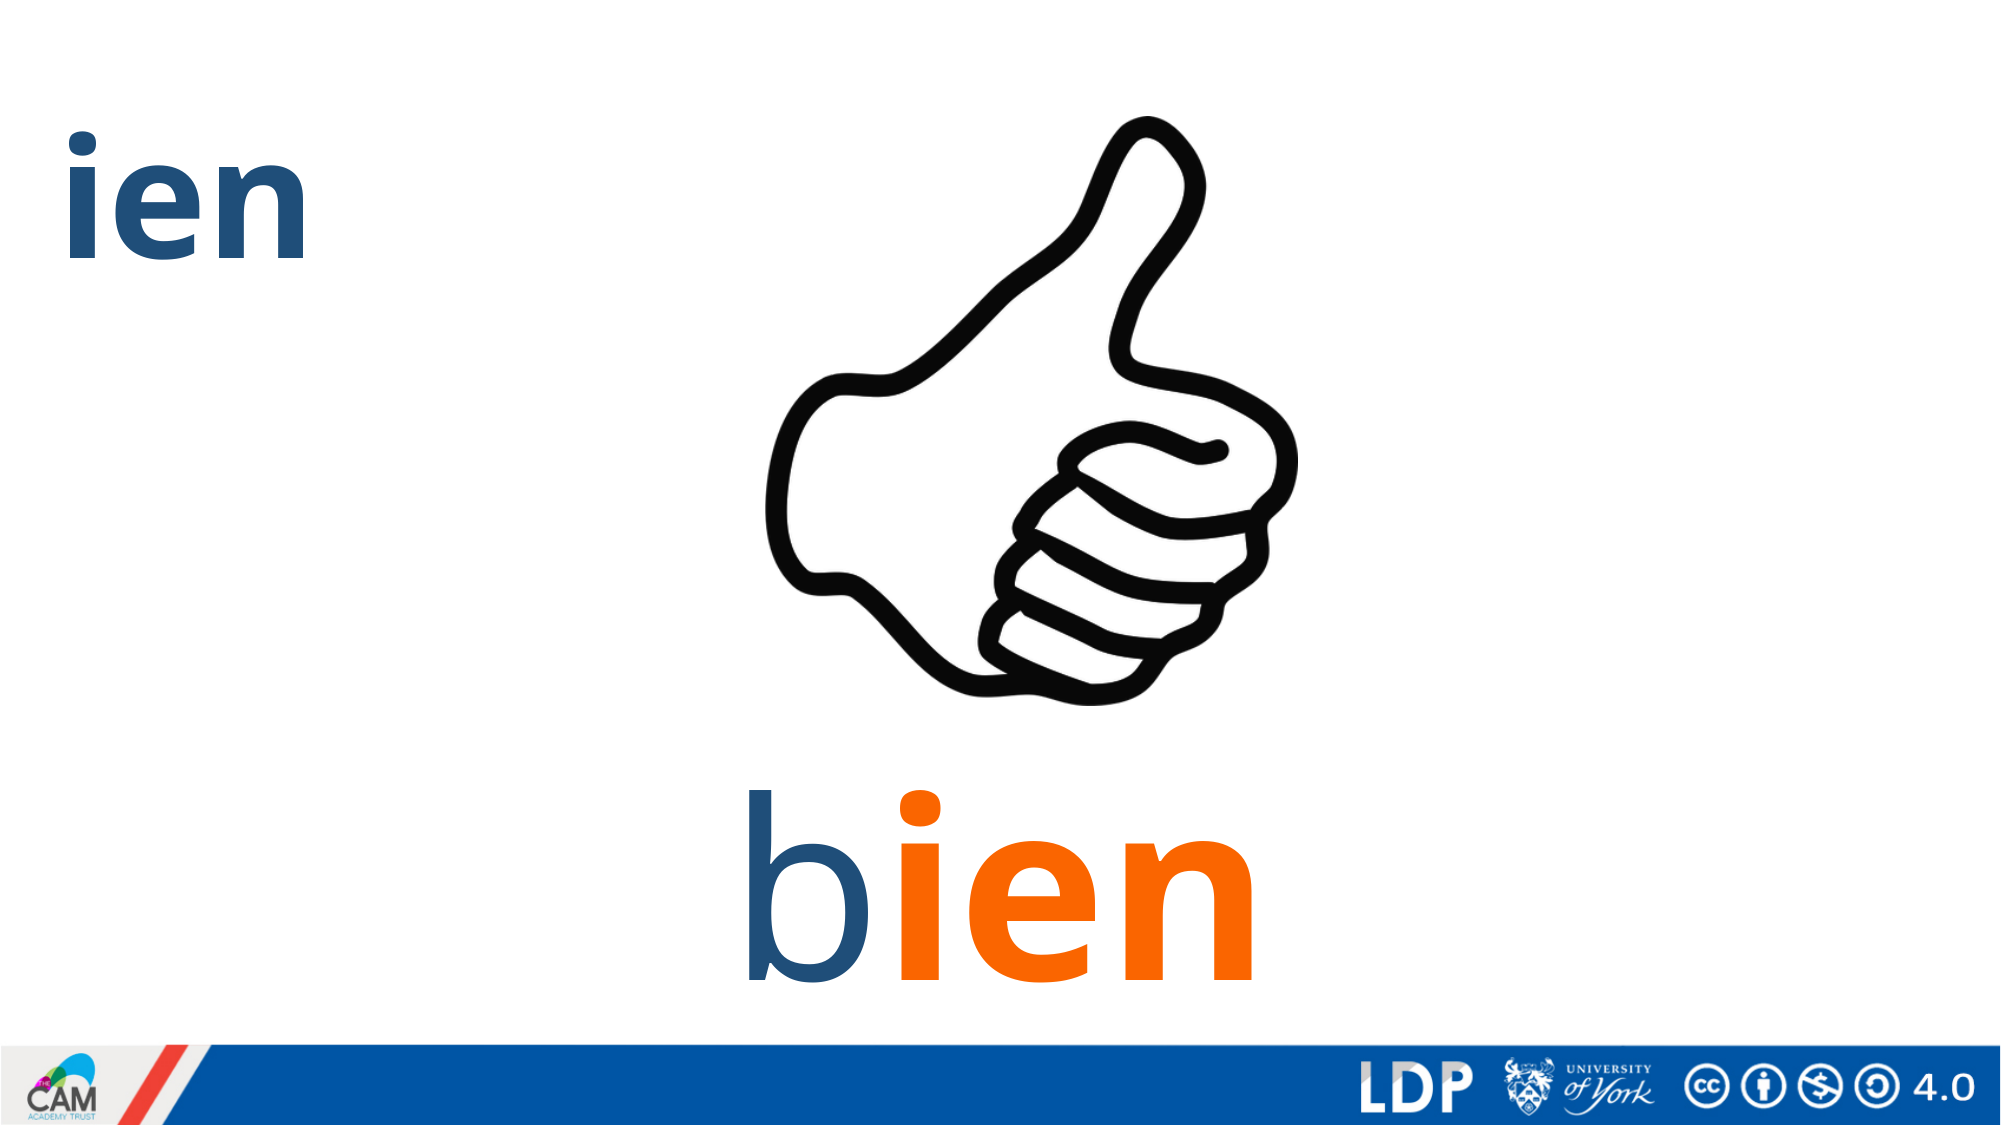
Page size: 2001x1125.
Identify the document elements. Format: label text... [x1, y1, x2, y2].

text_box bien [714, 723, 1286, 1039]
picture [0, 0, 2001, 1125]
title ien [42, 83, 1768, 301]
